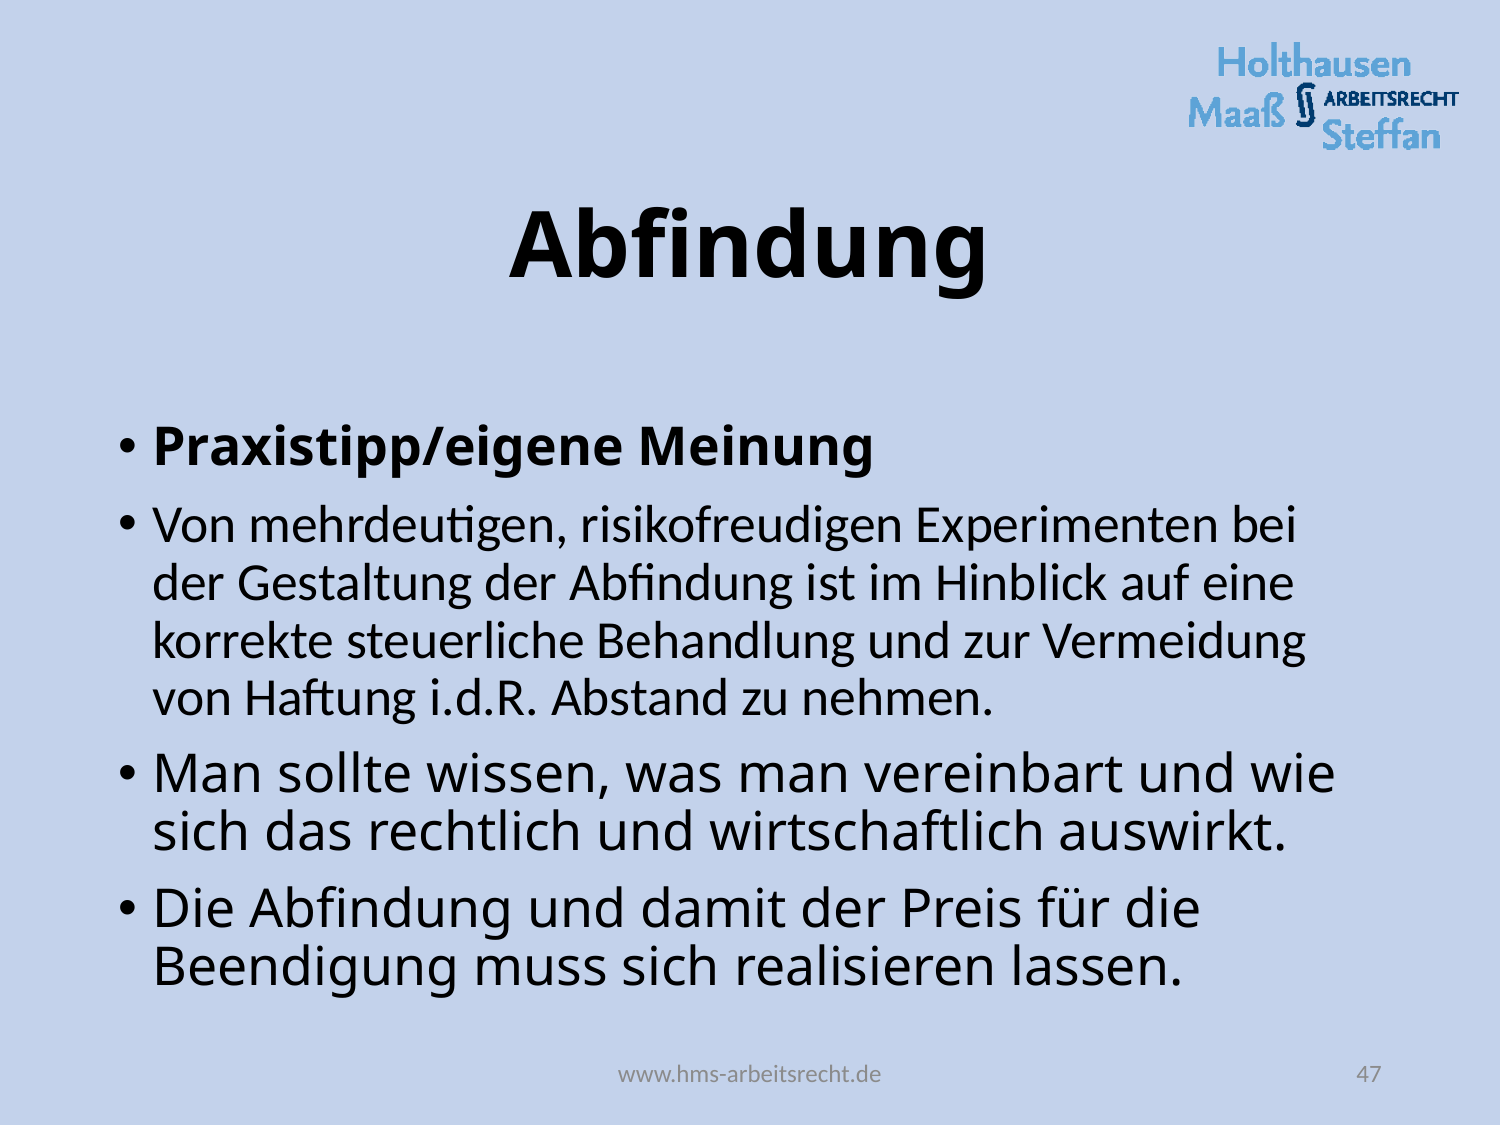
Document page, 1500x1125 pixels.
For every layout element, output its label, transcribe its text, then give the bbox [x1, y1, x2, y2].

title Abfindung [103, 185, 1397, 310]
footer www.hms-arbeitsrecht.de [496, 1042, 1004, 1103]
slide_number 47 [1059, 1042, 1397, 1103]
list Praxistipp/eigene Meinung Von mehrdeutigen, risikofreudigen Experimenten bei der Gestaltung der Abfindung ist im Hinblick auf eine korrekte steuerliche Behandlung und zur Vermeidung von Haftung i.d.R. Abstand zu nehmen. Man sollte wissen, was man vereinbart und wie sich das rechtlich und wirtschaftlich auswirkt. Die Abfindung und damit der Preis für die Beendigung muss sich realisieren lassen. [103, 328, 1397, 1008]
picture [1189, 42, 1459, 150]
